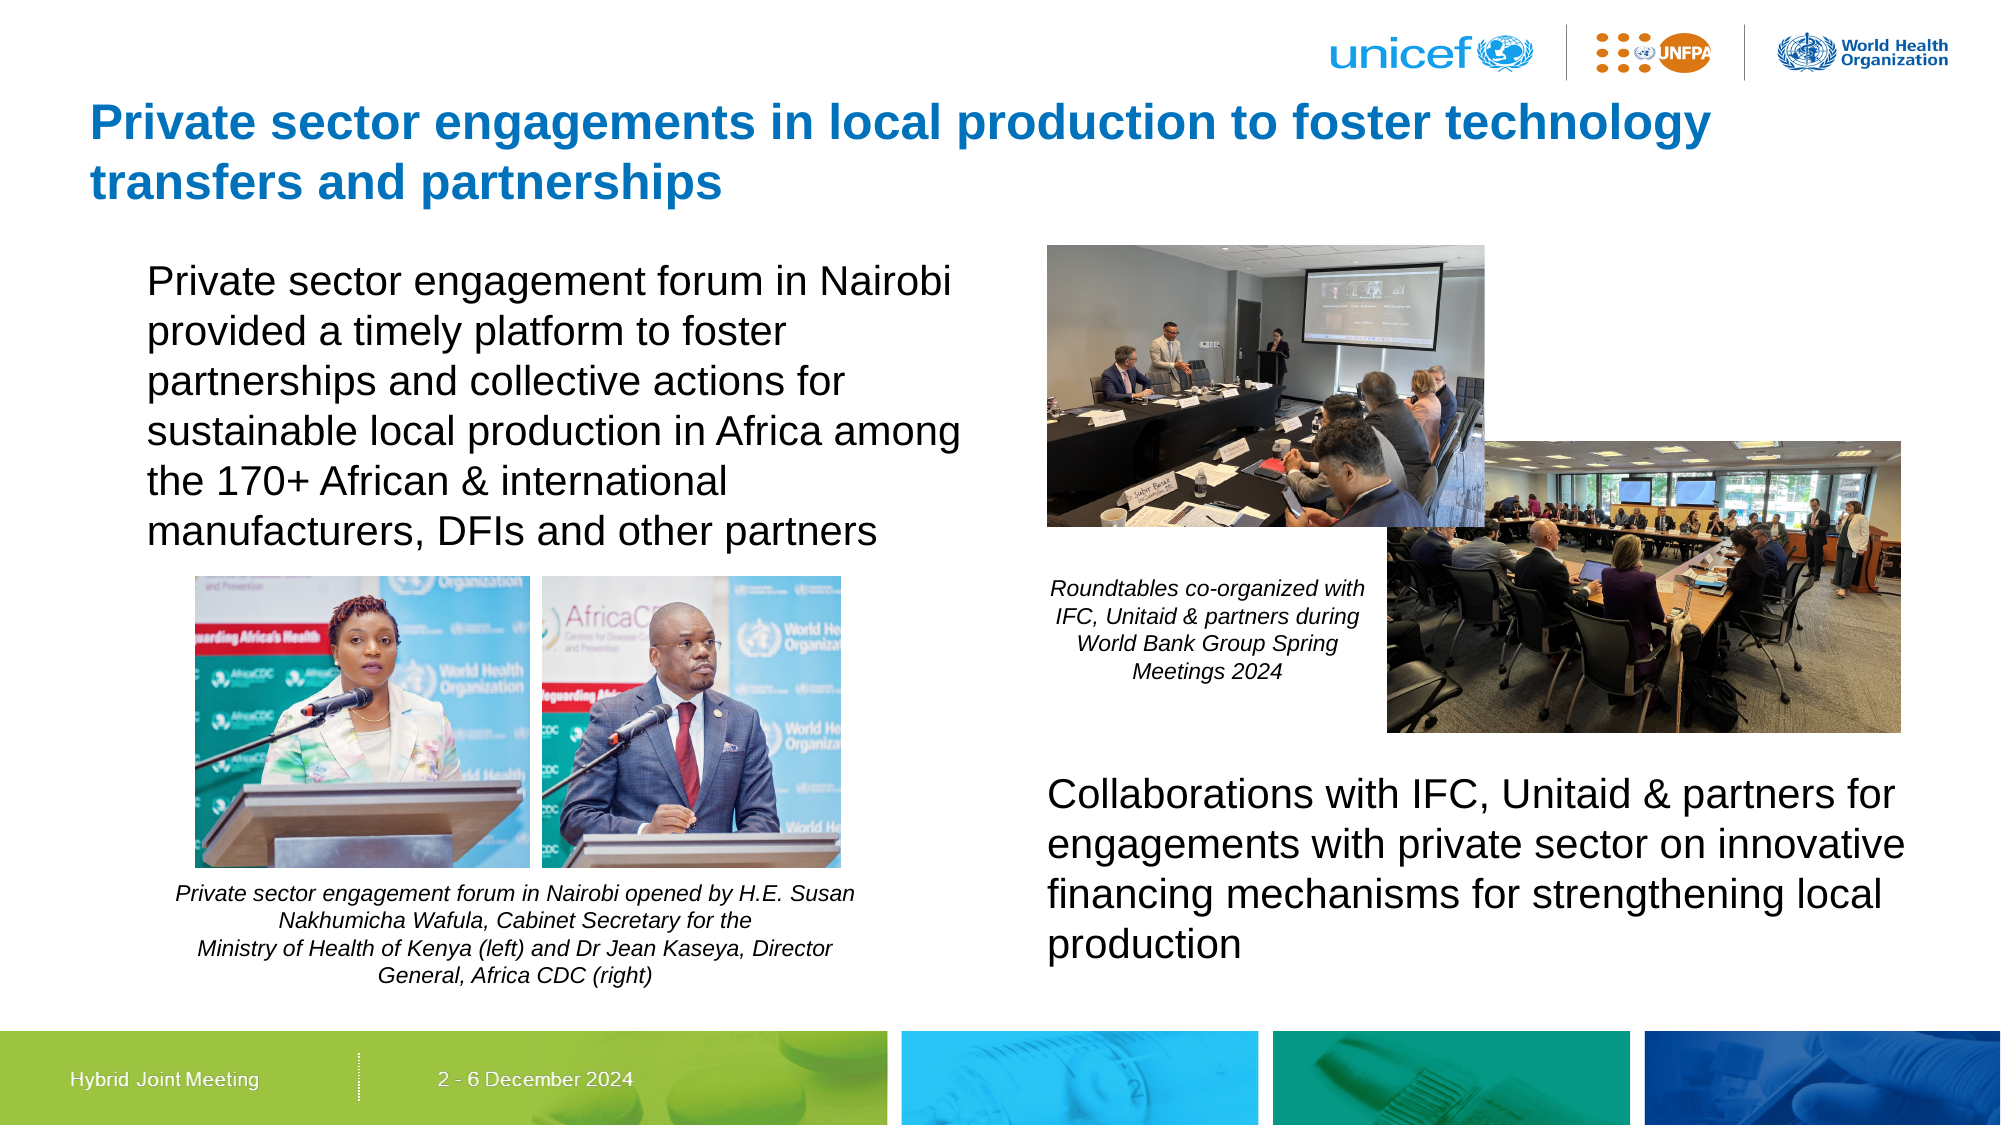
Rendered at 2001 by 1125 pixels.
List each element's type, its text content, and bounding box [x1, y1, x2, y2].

text_box Roundtables co-organized with IFC, Unitaid & partners during World Bank Group Spring Meetings 2024 [1032, 566, 1382, 692]
picture [0, 0, 2001, 1125]
title Private sector engagements in local production to foster technology transfers and partnerships [75, 75, 1879, 233]
text_box Private sector engagement forum in Nairobi opened by H.E. Susan Nakhumicha Wafula, Cabinet Secretary for the Ministry of Health of Kenya (left) and Dr Jean Kaseya, Director General, Africa CDC (right) [144, 870, 887, 996]
